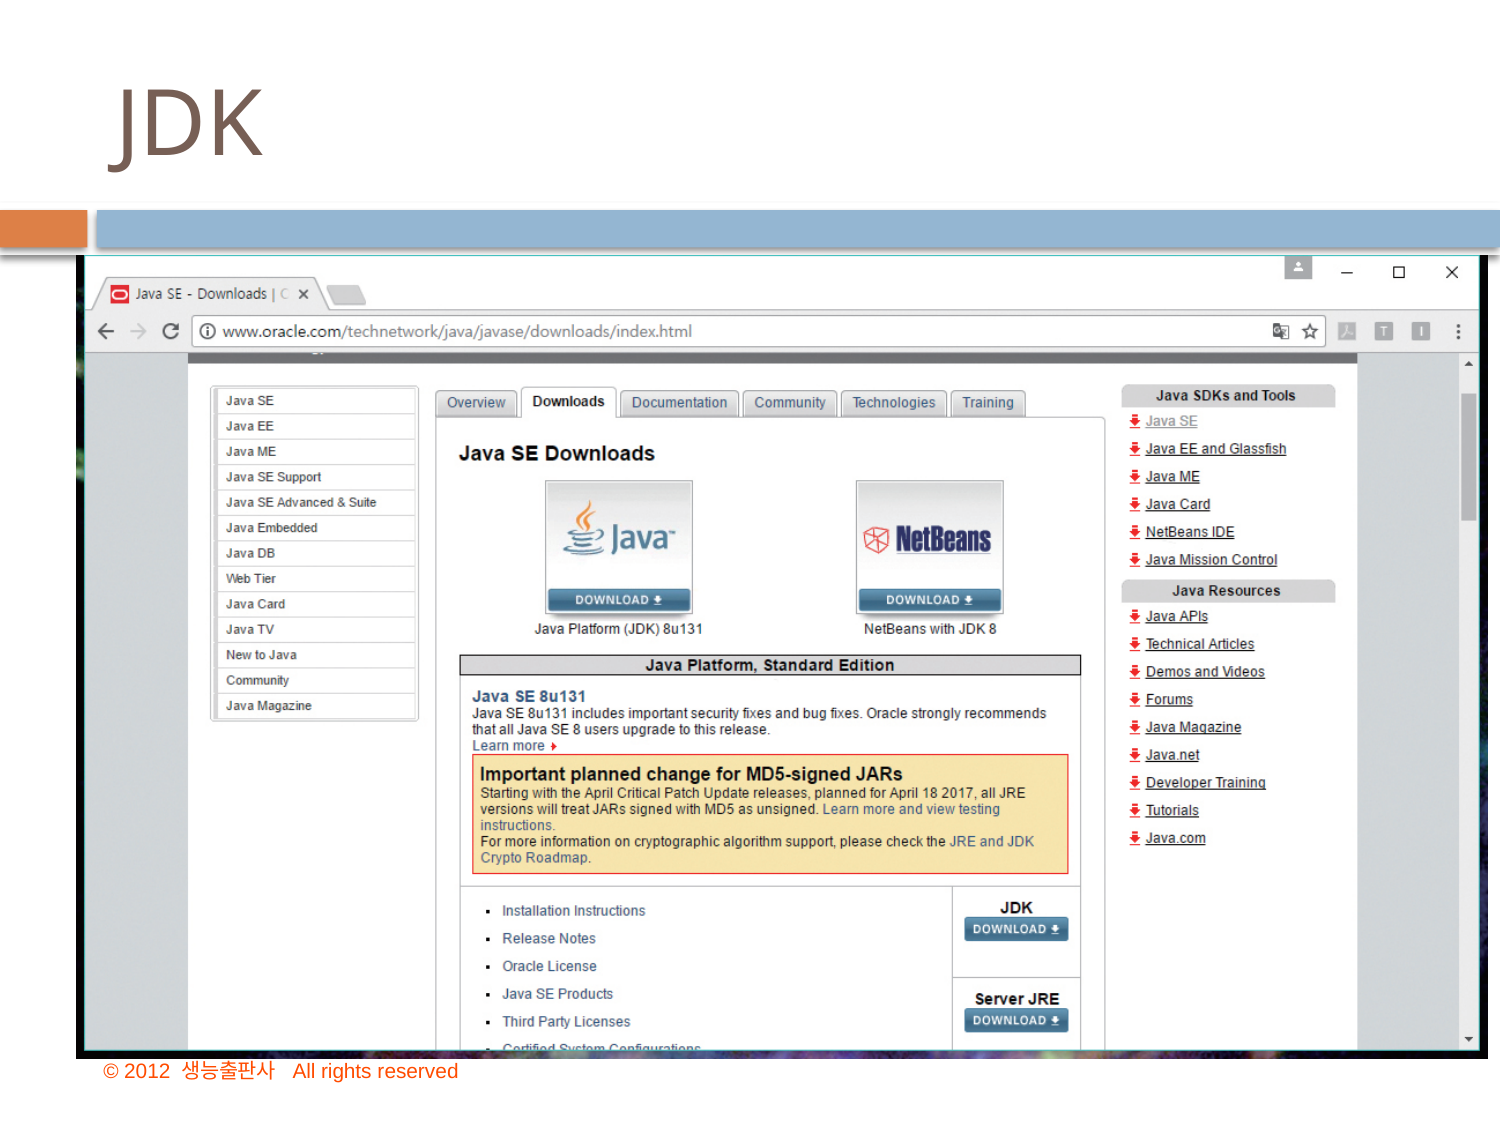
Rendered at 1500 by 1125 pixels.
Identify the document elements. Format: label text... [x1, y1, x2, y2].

picture [76, 254, 1488, 1060]
title JDK [100, 37, 1438, 200]
